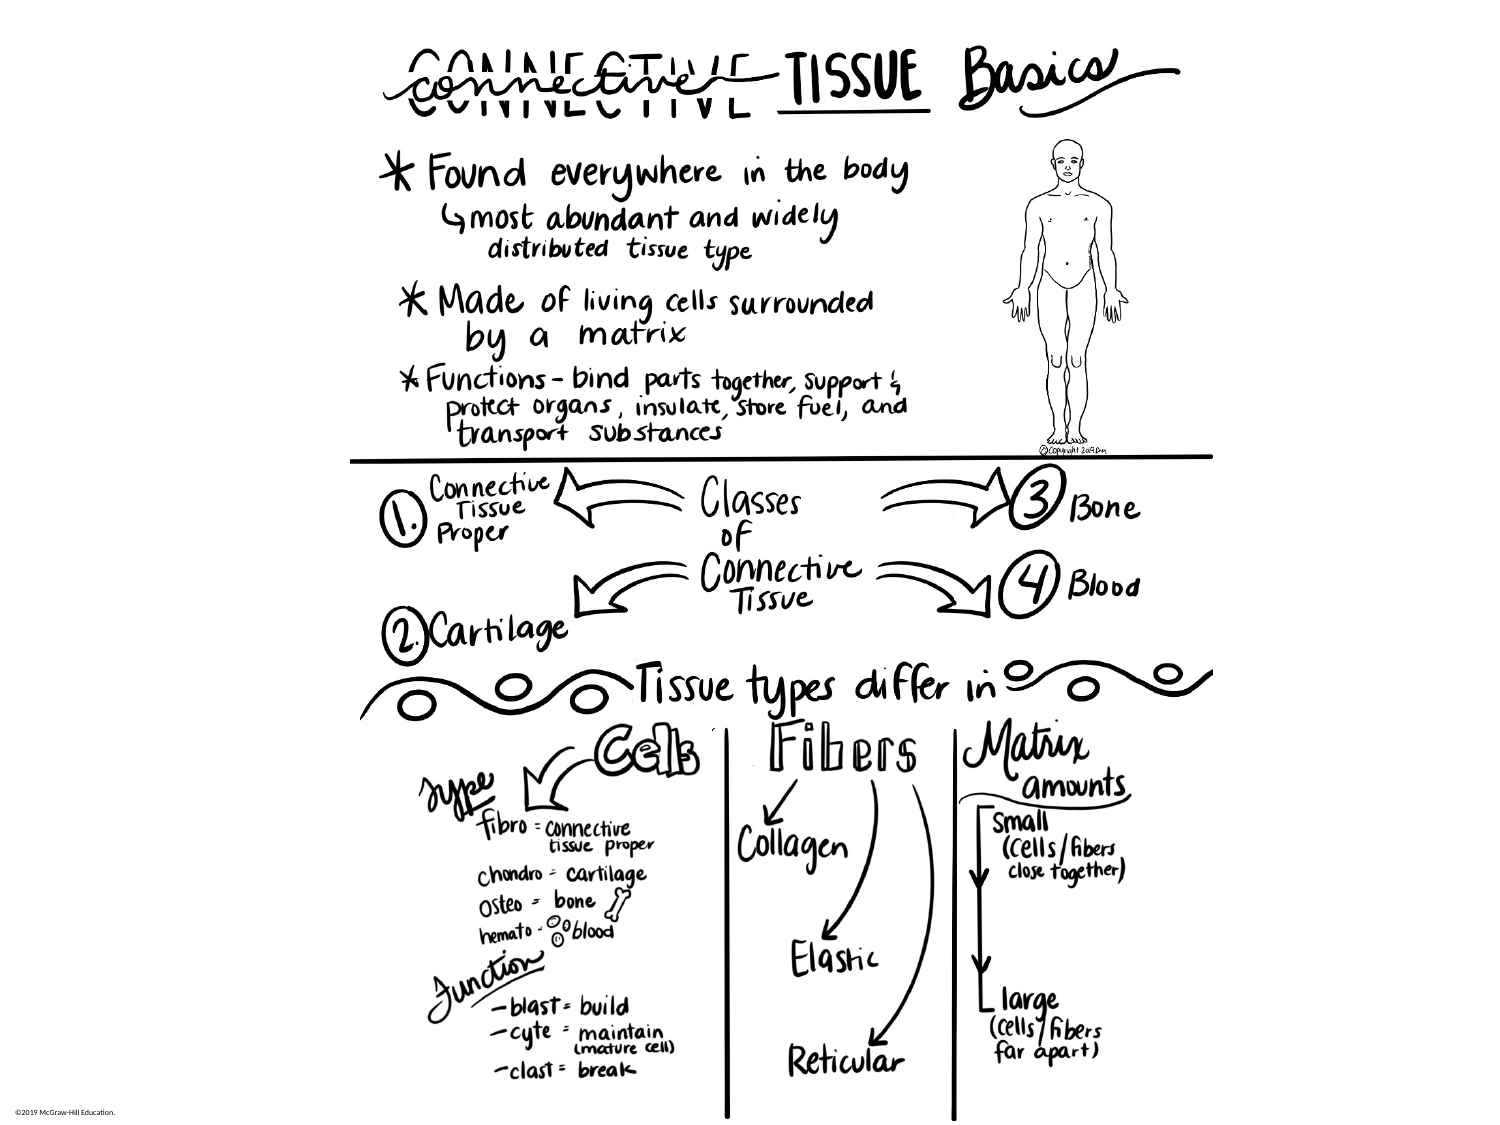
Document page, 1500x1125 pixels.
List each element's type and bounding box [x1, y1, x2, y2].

list [349, 4, 1213, 1121]
